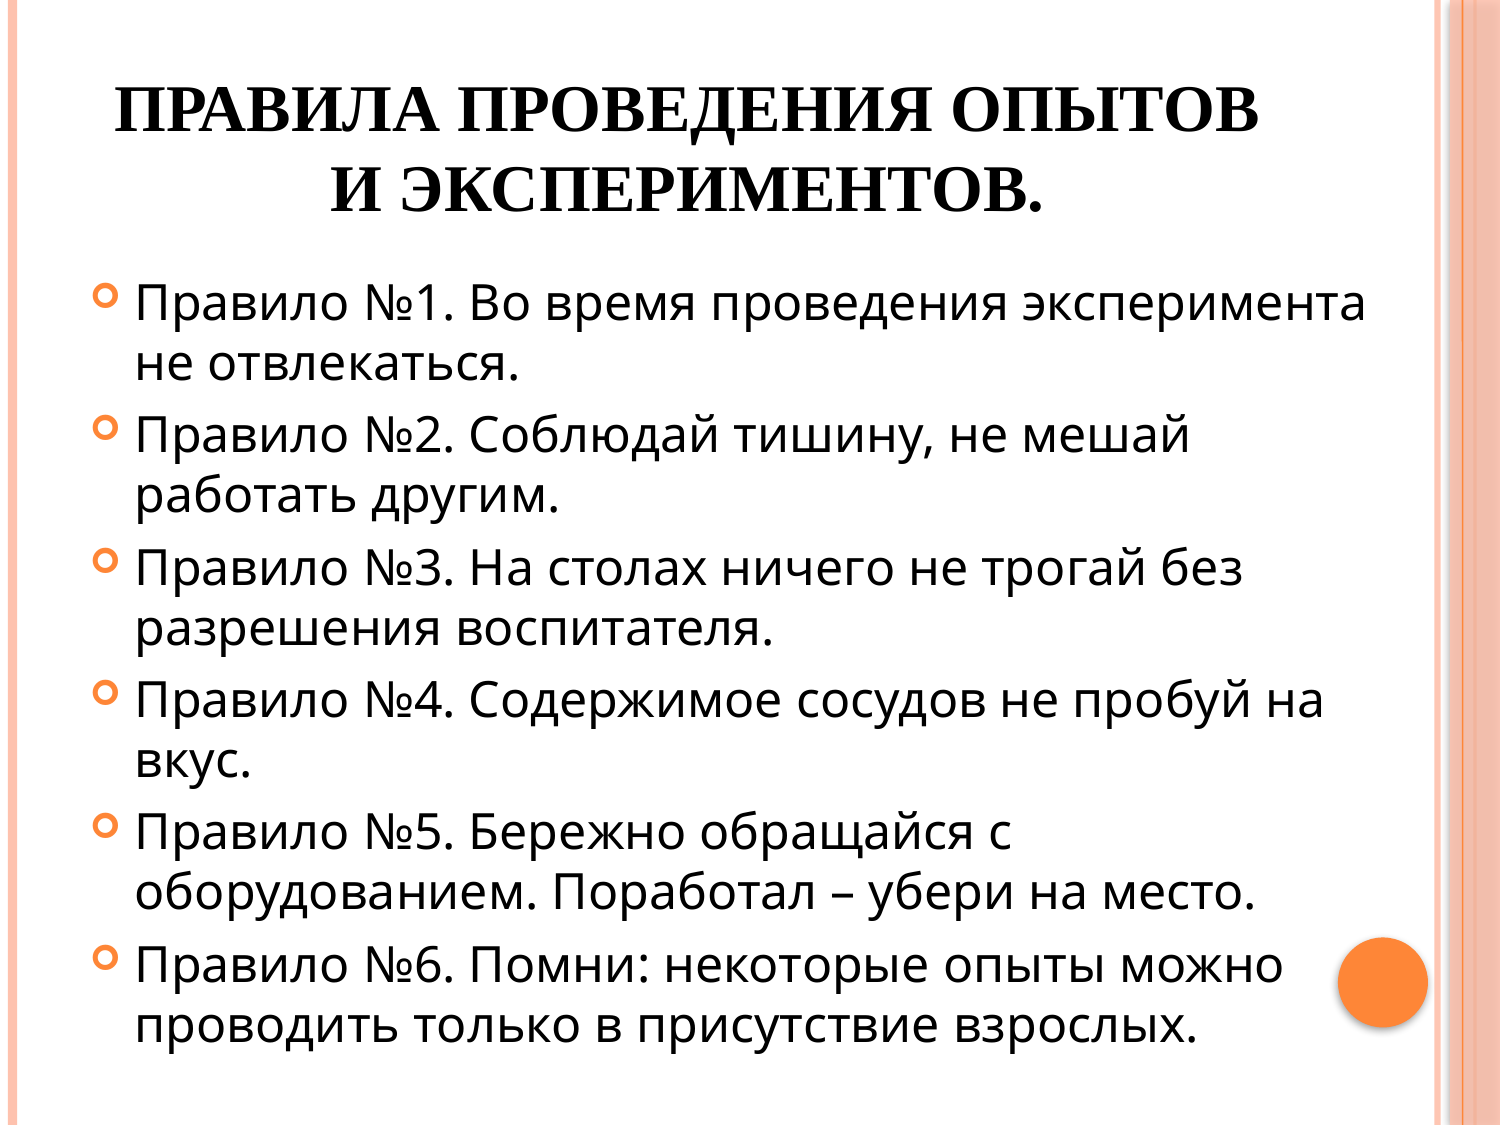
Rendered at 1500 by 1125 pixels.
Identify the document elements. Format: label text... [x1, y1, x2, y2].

title правила проведения опытов и экспериментов. [75, 45, 1300, 233]
list Правило №1. Во время проведения эксперимента не отвлекаться. Правило №2. Соблюдай тишину, не мешай работать другим. Правило №3. На столах ничего не трогай без разрешения воспитателя. Правило №4. Содержимое сосудов не пробуй на вкус. Правило №5. Бережно обращайся с оборудованием. Поработал – убери на место. Правило №6. Помни: некоторые опыты можно проводить только в присутствие взрослых. [75, 262, 1424, 1062]
